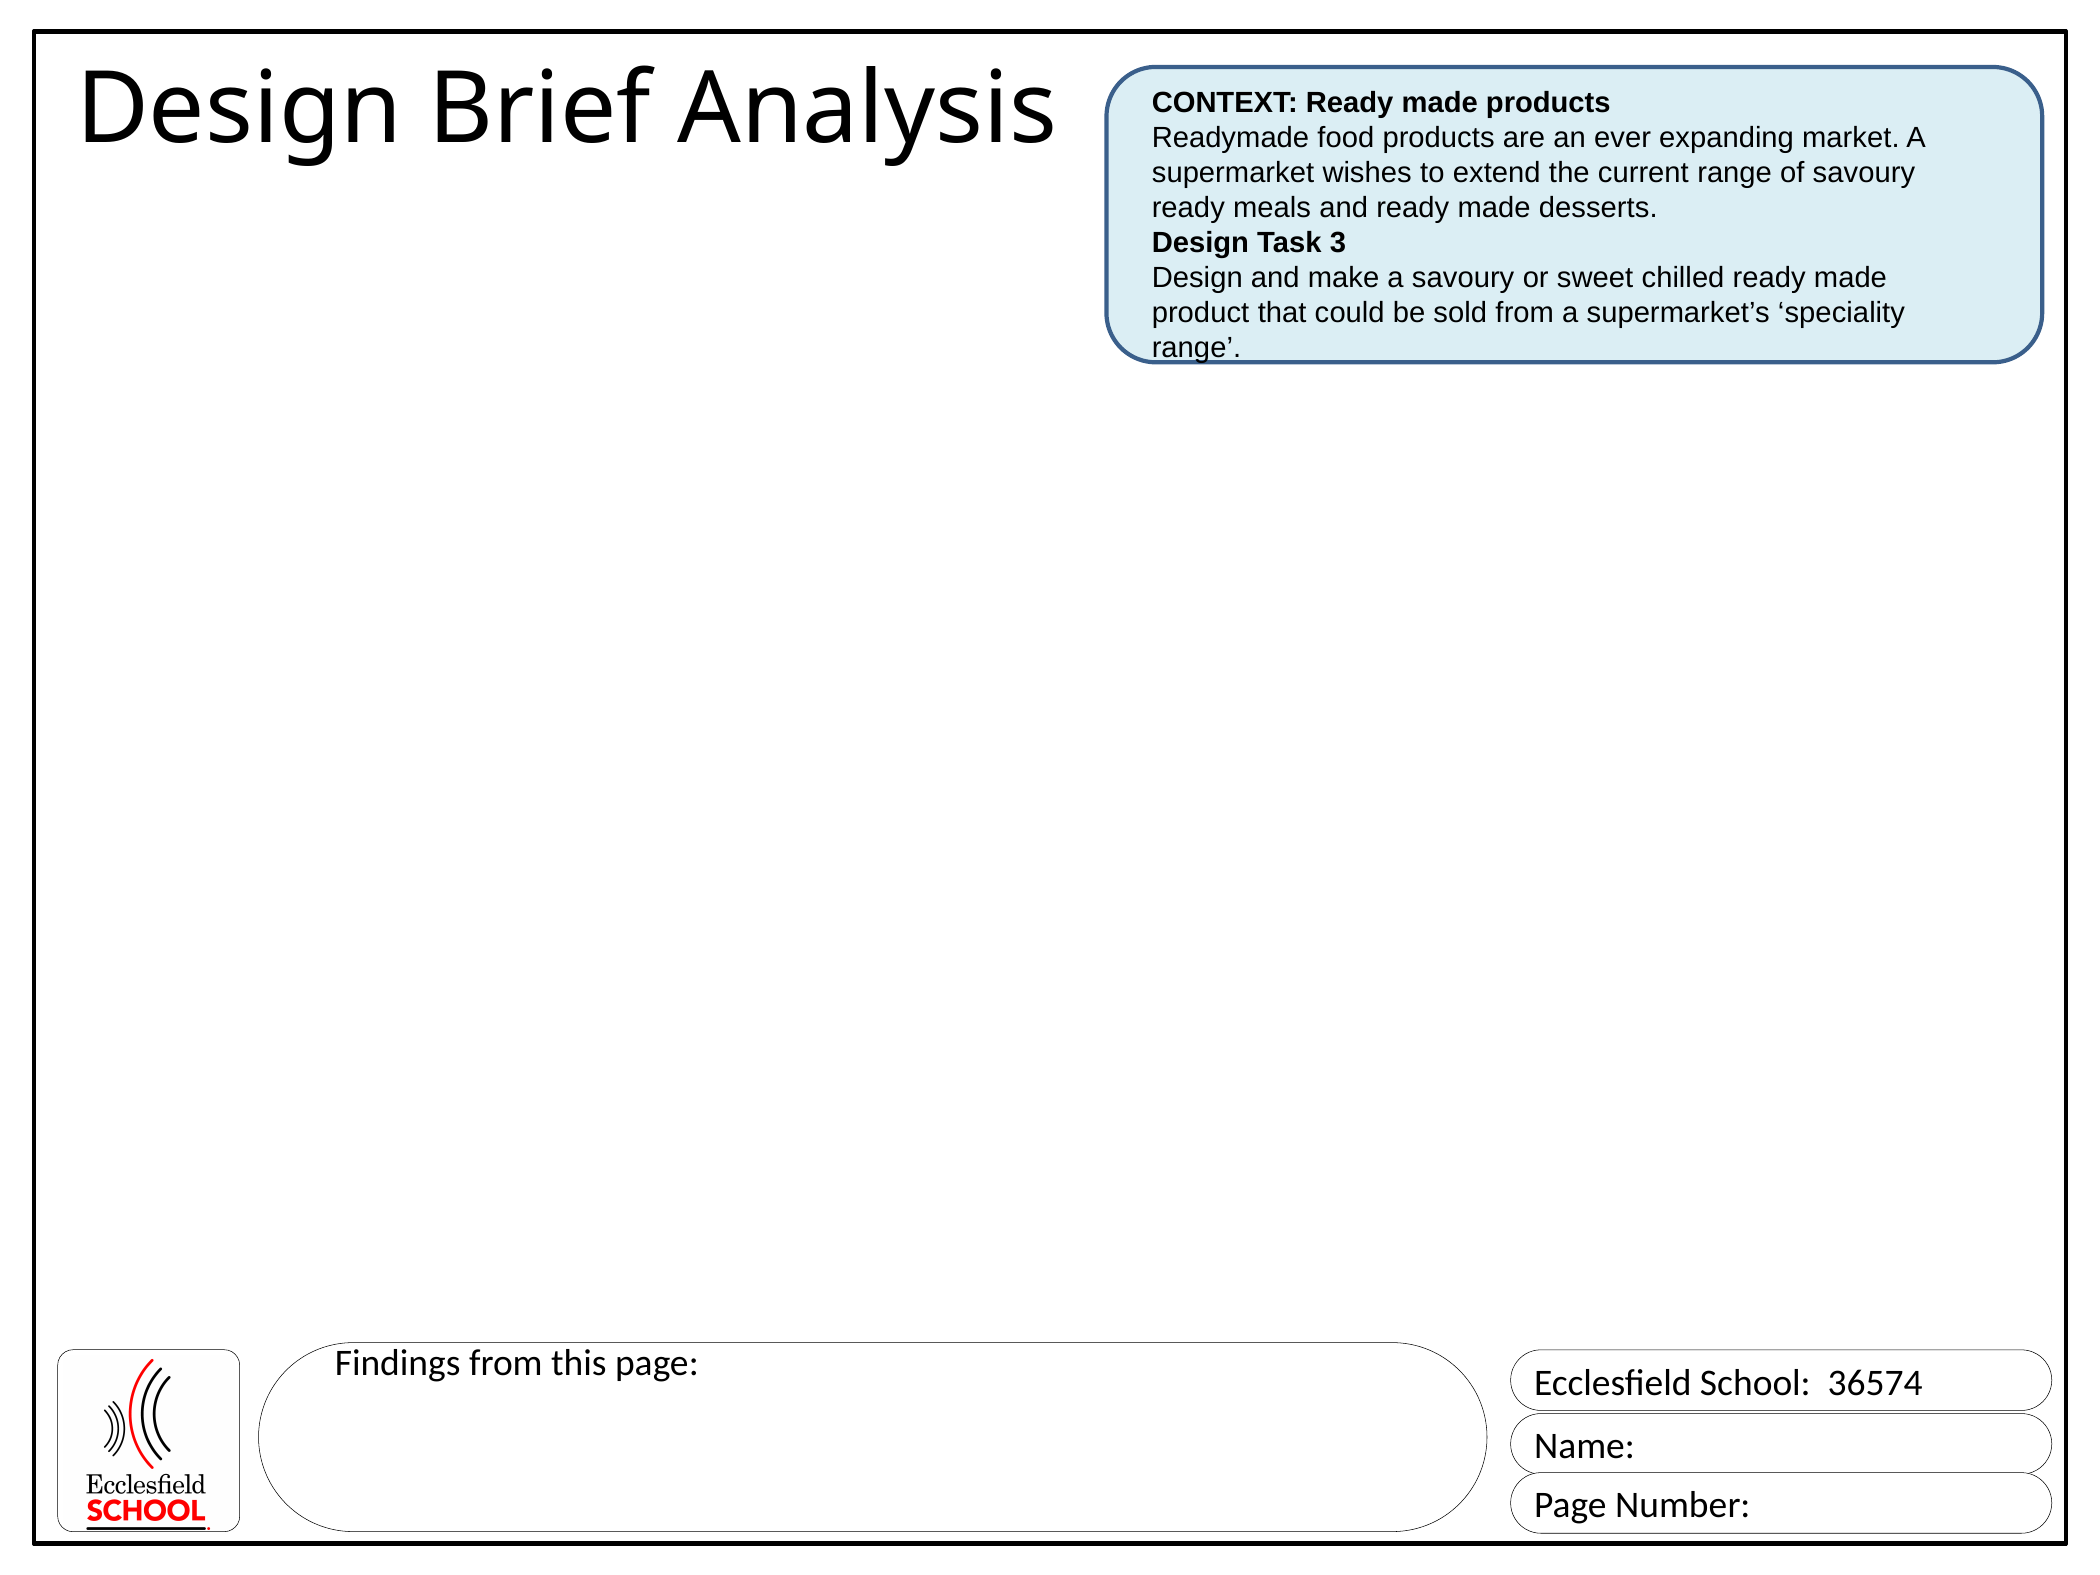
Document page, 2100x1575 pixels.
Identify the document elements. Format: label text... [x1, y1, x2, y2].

picture [63, 1355, 235, 1531]
text_box [1104, 64, 2045, 363]
text_box CONTEXT: Ready made products Readymade food products are an ever expanding market. A supermarket wishes to extend the current range of savoury ready meals and ready made desserts. Design Task 3 Design and make a savoury or sweet chilled ready made product that could be sold from a supermarket’s ‘speciality range’. [1137, 76, 2007, 371]
title Design Brief Analysis [54, 31, 2053, 174]
